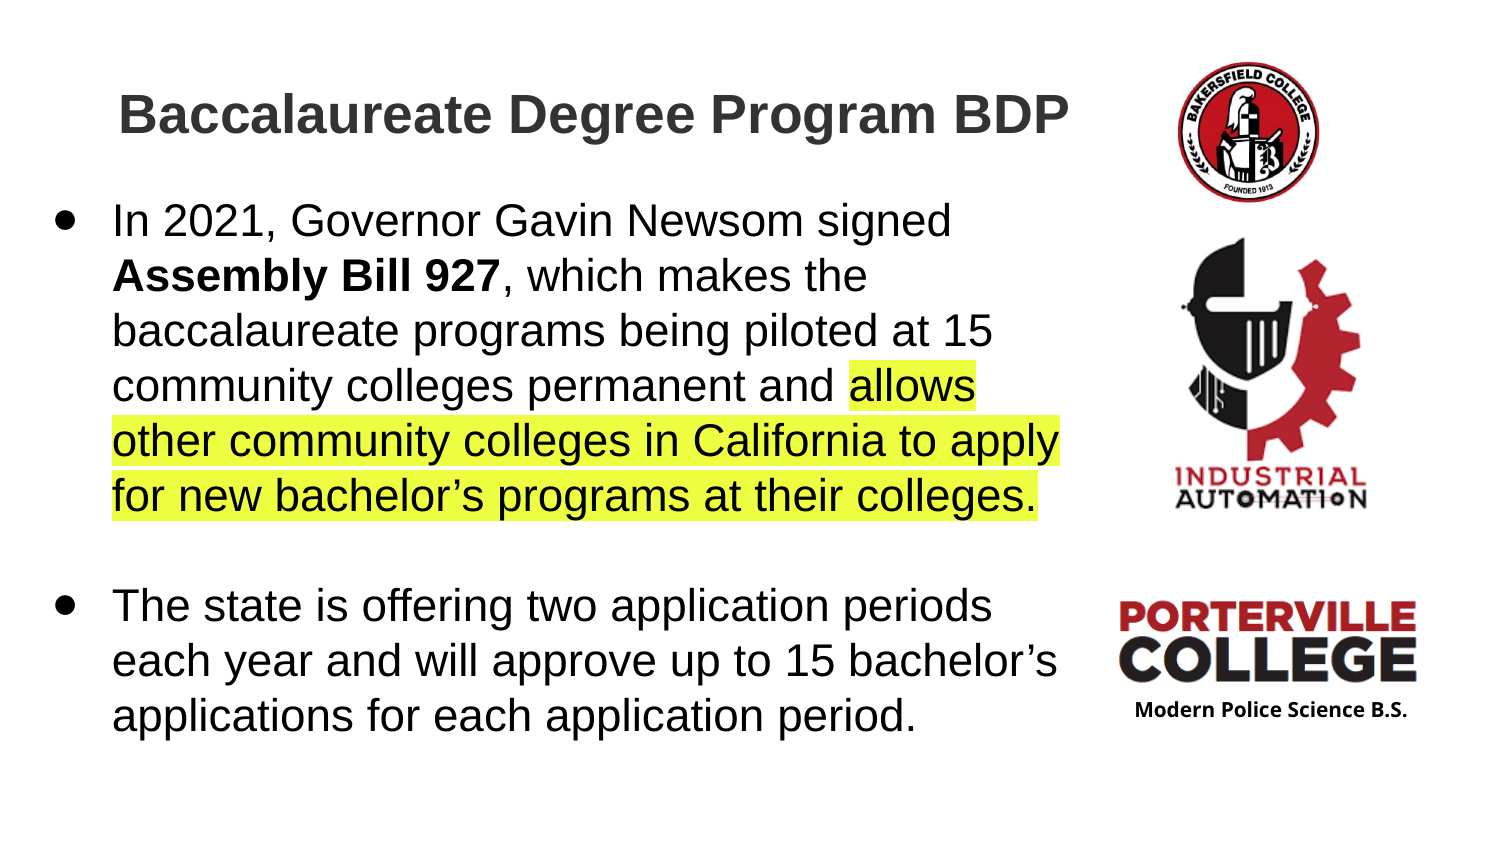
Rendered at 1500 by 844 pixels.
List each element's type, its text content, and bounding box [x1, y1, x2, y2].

text_box Baccalaureate Degree Program BDP In 2021, Governor Gavin Newsom signed Assembly Bill 927, which makes the baccalaureate programs being piloted at 15 community colleges permanent and allows other community colleges in California to apply for new bachelor’s programs at their colleges. The state is offering two application periods each year and will approve up to 15 bachelor’s applications for each application period. [21, 53, 1093, 756]
picture [1102, 60, 1440, 542]
text_box Modern Police Science B.S. [1092, 683, 1450, 734]
picture [1102, 587, 1440, 700]
